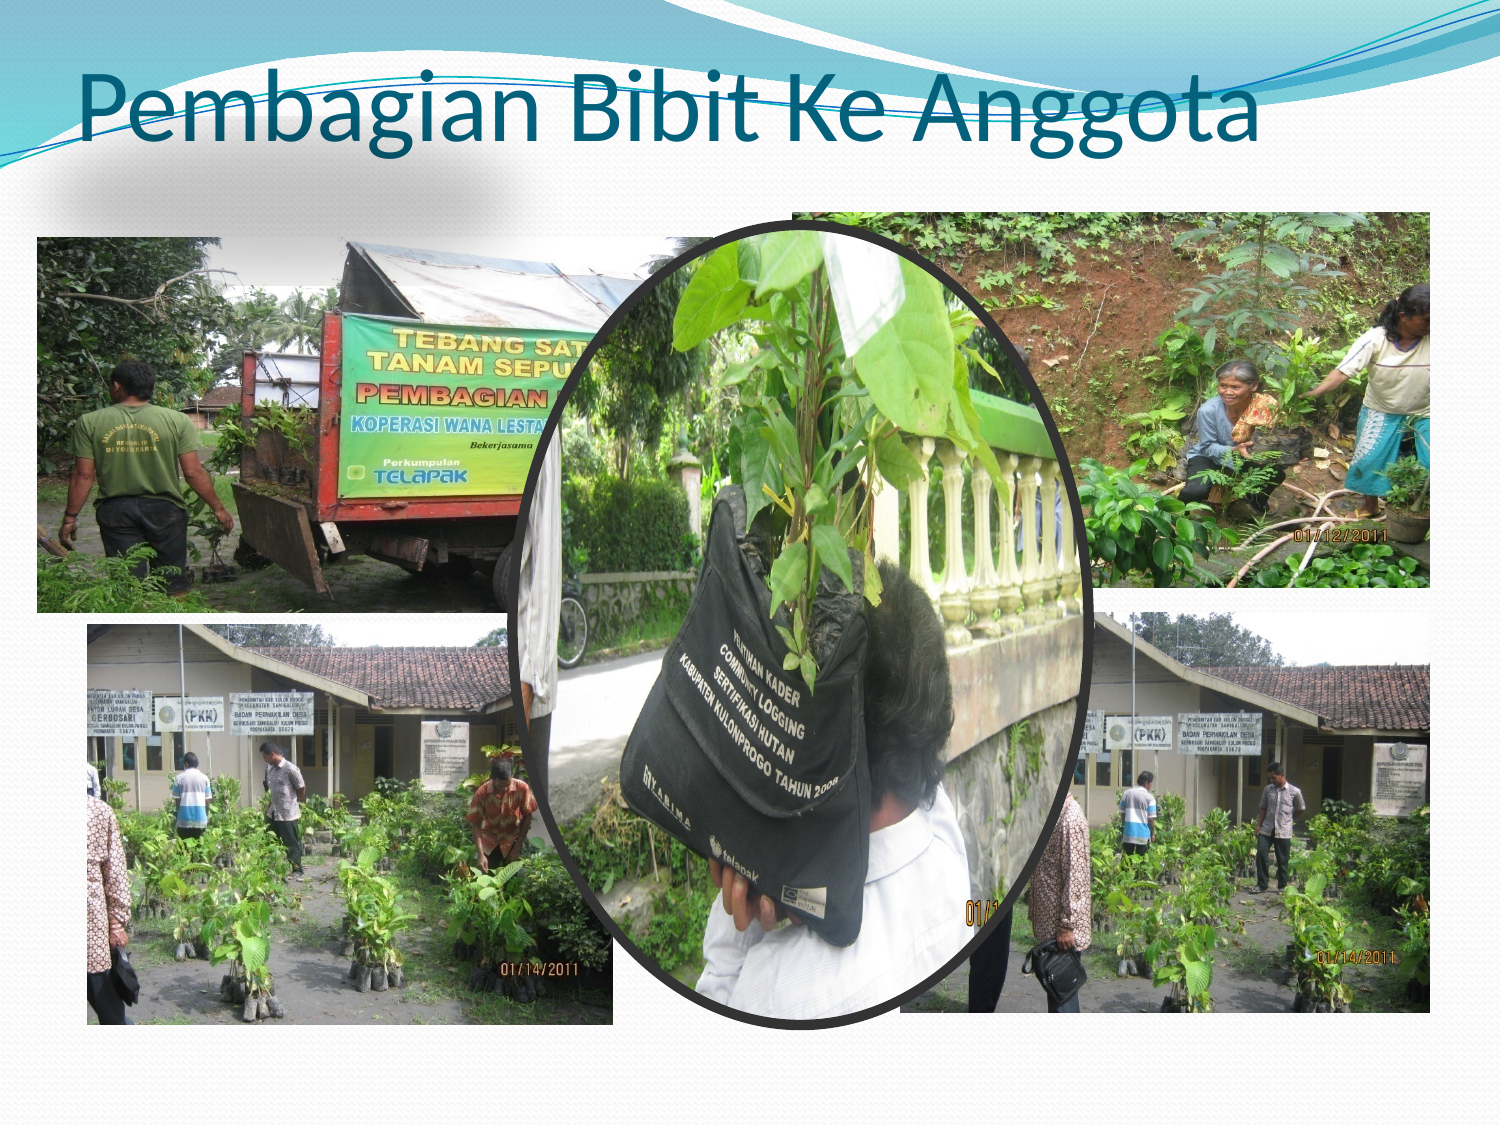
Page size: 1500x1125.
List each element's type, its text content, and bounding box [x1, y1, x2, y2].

picture [87, 624, 507, 1026]
title Pembagian Bibit Ke Anggota [75, 24, 1438, 163]
picture [37, 237, 507, 613]
picture [512, 212, 1430, 1026]
picture [1092, 612, 1430, 1013]
